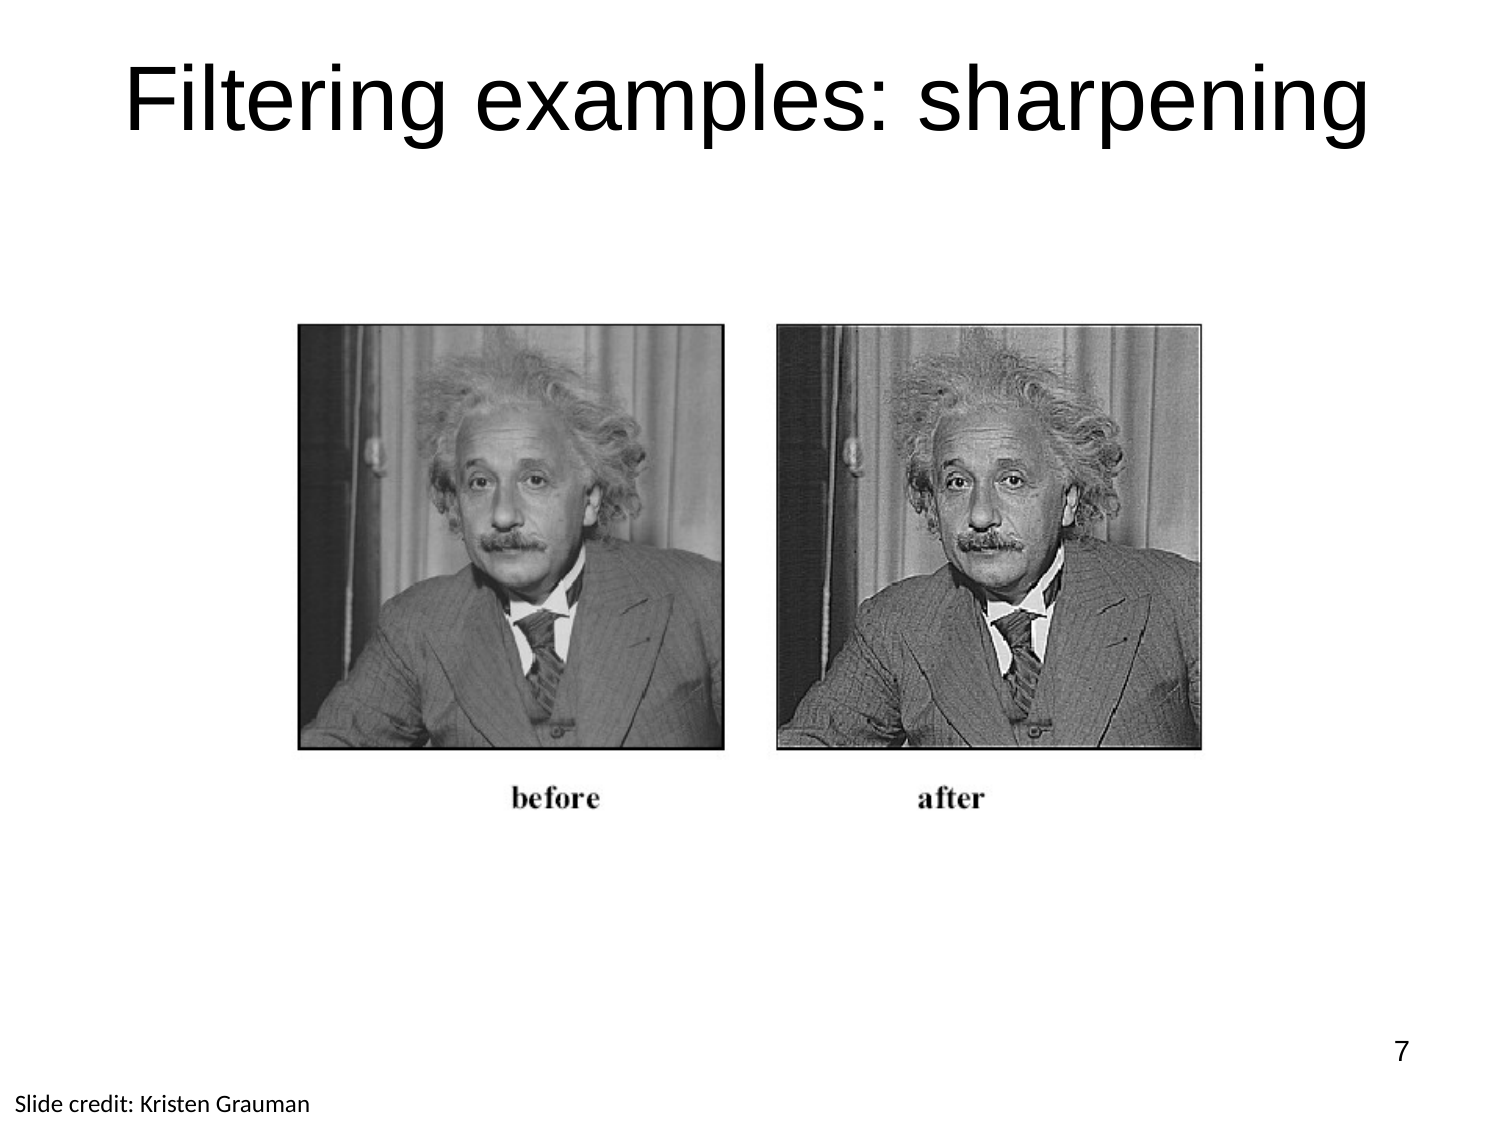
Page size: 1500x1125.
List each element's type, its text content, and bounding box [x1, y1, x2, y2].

text_box Slide credit: Kristen Grauman [0, 1079, 413, 1125]
picture [229, 271, 1271, 854]
slide_number 7 [1074, 1024, 1426, 1103]
title Filtering examples: sharpening [72, 0, 1424, 188]
